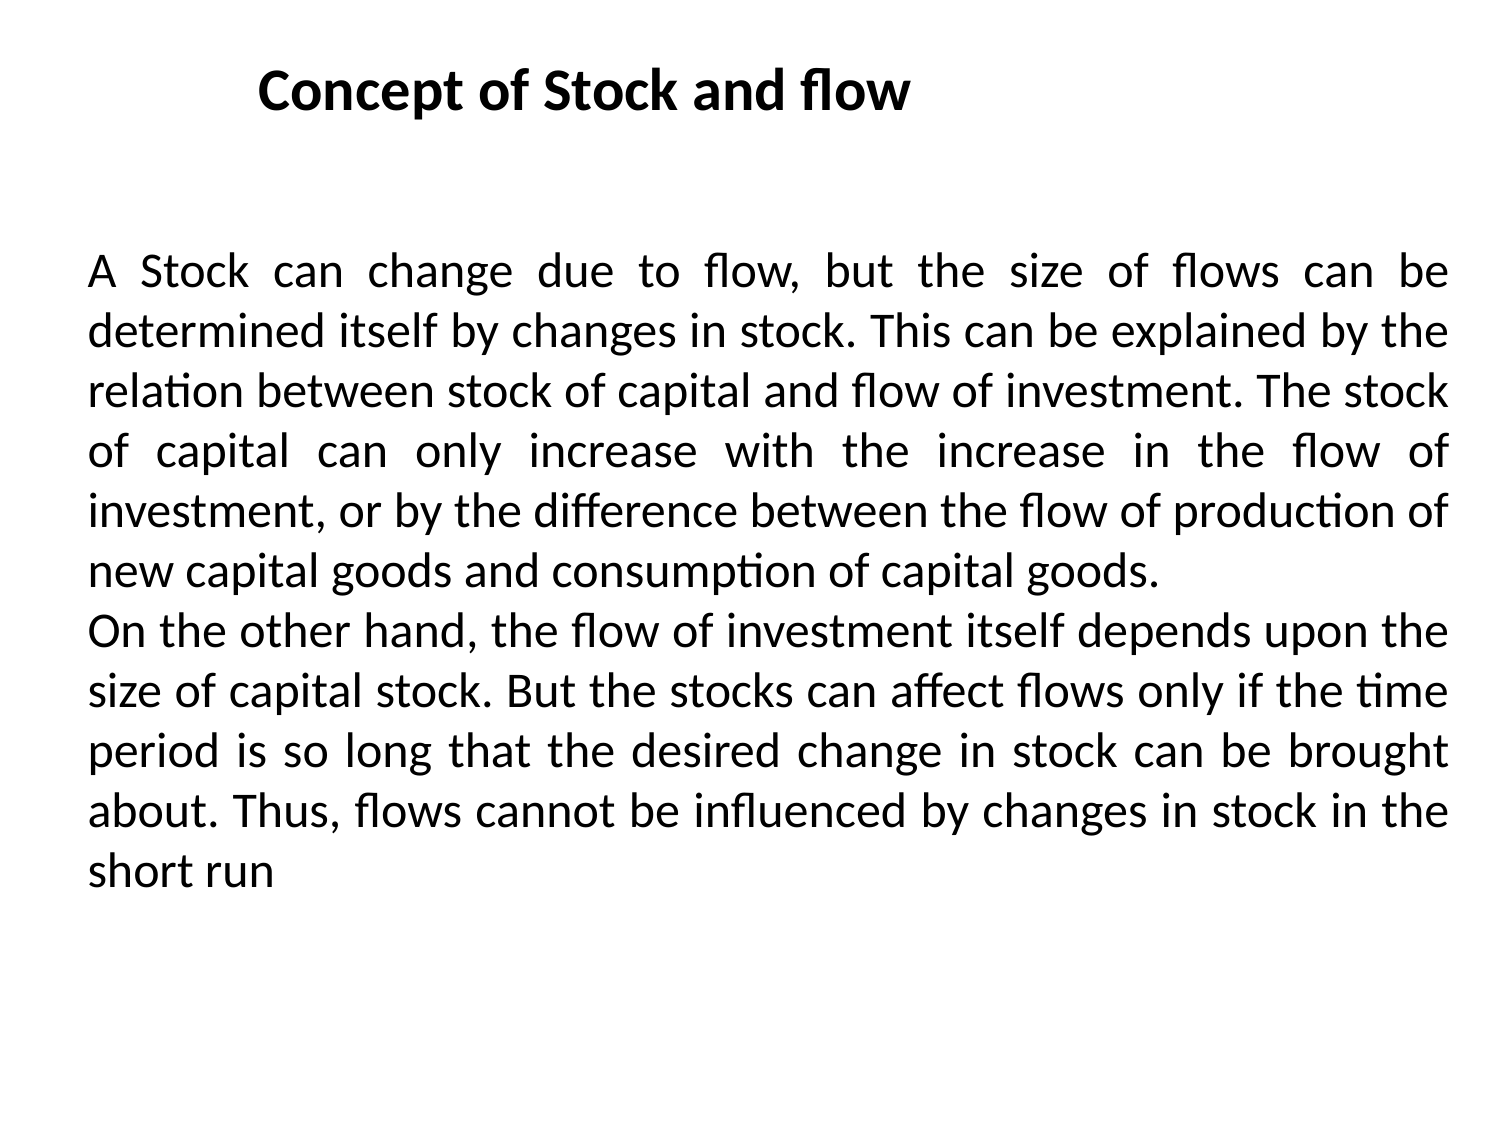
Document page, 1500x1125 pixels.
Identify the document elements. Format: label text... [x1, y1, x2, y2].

title Concept of Stock and flow [258, 50, 1242, 188]
list A Stock can change due to flow, but the size of flows can be determined itself by changes in stock. This can be explained by the relation between stock of capital and flow of investment. The stock of capital can only increase with the increase in the flow of investment, or by the difference between the flow of production of new capital goods and consumption of capital goods. On the other hand, the flow of investment itself depends upon the size of capital stock. But the stocks can affect flows only if the time period is so long that the desired change in stock can be brought about. Thus, flows cannot be influenced by changes in stock in the short run [87, 237, 1450, 1063]
